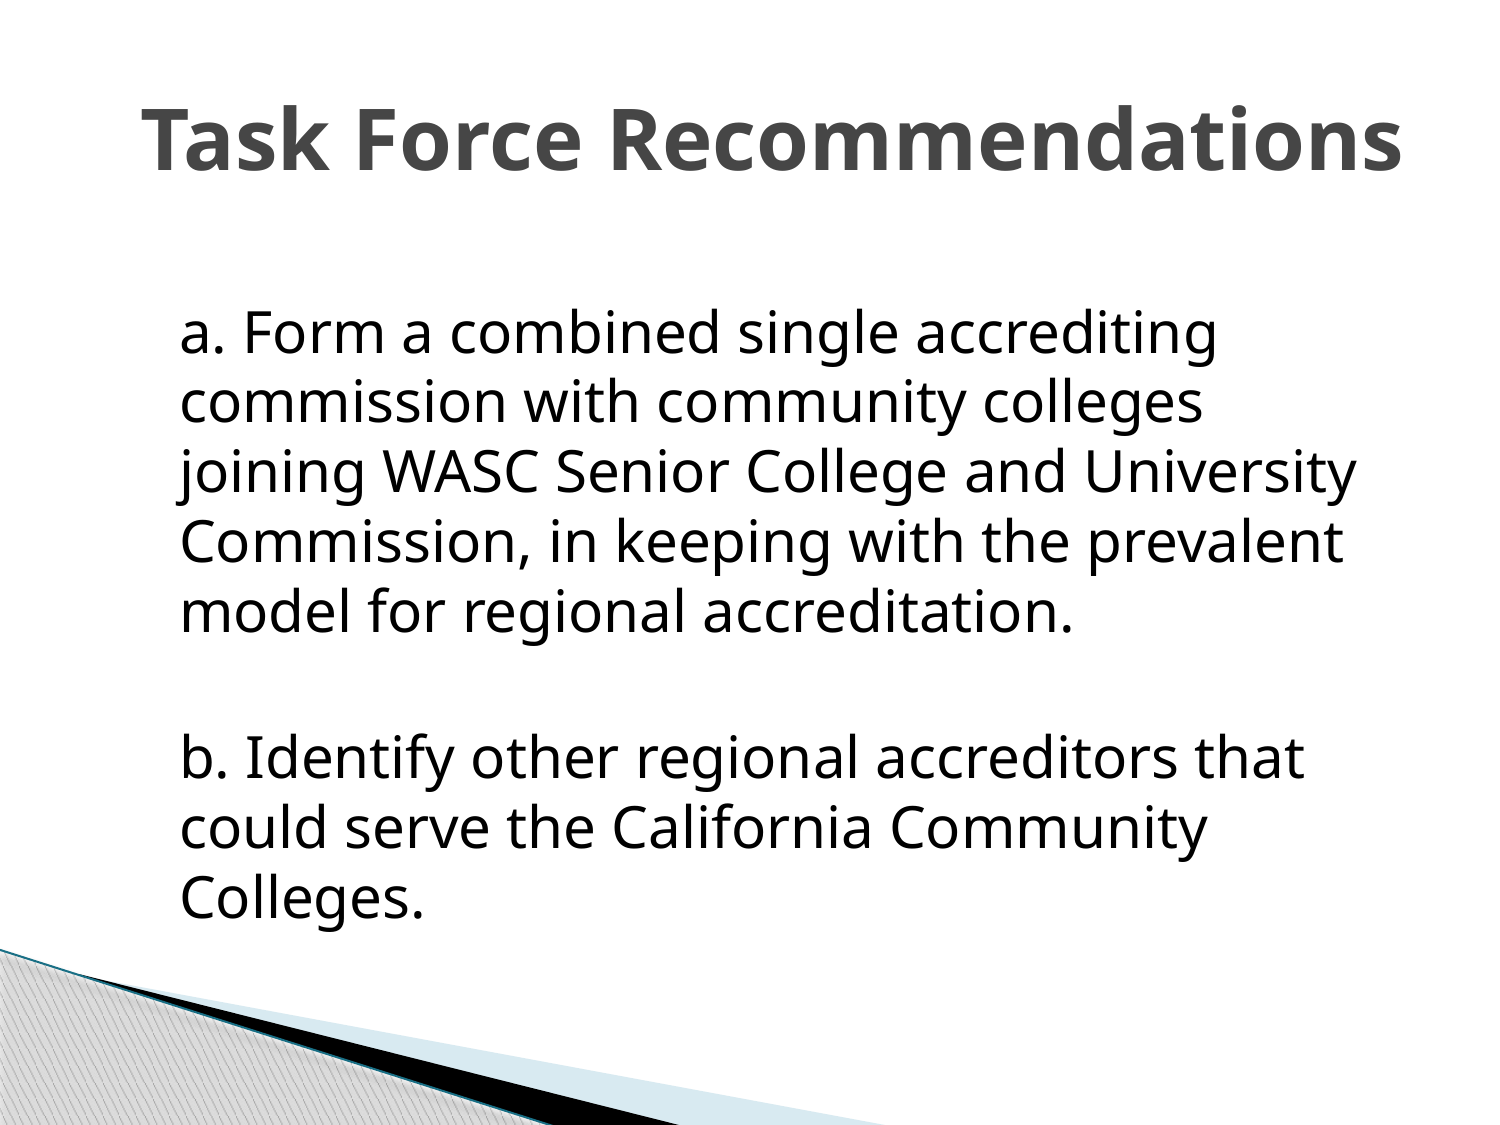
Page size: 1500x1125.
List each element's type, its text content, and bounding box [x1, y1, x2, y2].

list a. Form a combined single accrediting commission with community colleges joining WASC Senior College and University Commission, in keeping with the prevalent model for regional accreditation. b. Identify other regional accreditors that could serve the California Community Colleges. [99, 287, 1401, 1000]
title Task Force Recommendations [48, 50, 1499, 223]
